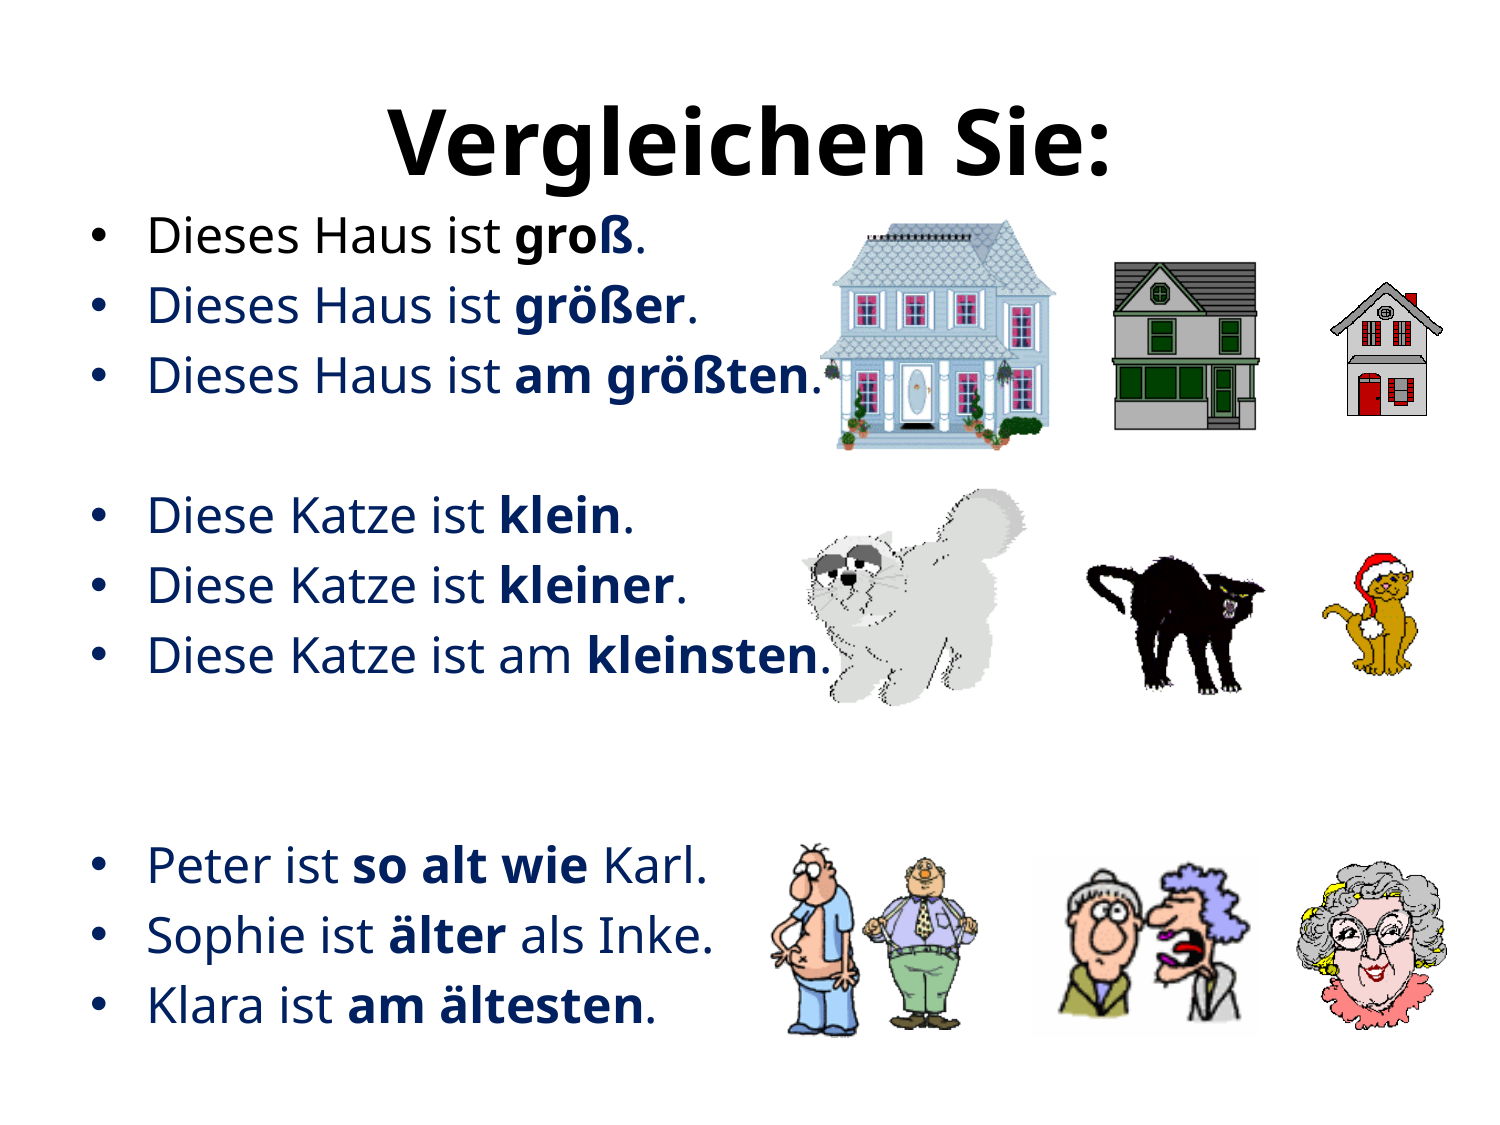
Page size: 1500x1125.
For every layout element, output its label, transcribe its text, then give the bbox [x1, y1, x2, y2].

picture [1328, 278, 1448, 421]
title Vergleichen Sie: [75, 45, 1425, 196]
picture [761, 207, 1070, 719]
list Dieses Haus ist groß. Dieses Haus ist größer. Dieses Haus ist am größten. Diese Katze ist klein. Diese Katze ist kleiner. Diese Katze ist am kleinsten. Peter ist so alt wie Karl. Sophie ist älter als Inke. Klara ist am ältesten. [75, 196, 1425, 1083]
picture [1080, 538, 1277, 708]
picture [1033, 857, 1259, 1038]
picture [1104, 255, 1268, 440]
picture [1316, 550, 1447, 681]
picture [1293, 857, 1448, 1030]
picture [761, 833, 984, 1049]
